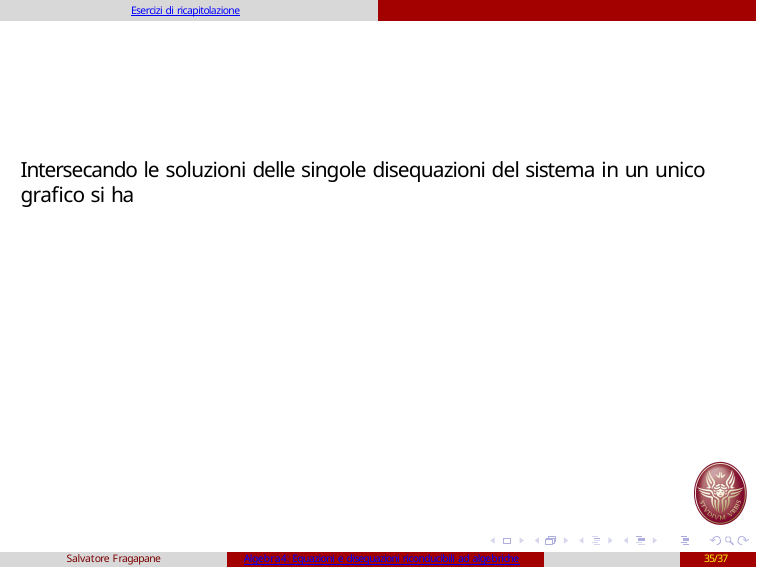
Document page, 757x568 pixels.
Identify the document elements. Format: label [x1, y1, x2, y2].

text_box [128, 3, 250, 19]
text_box [377, 0, 756, 21]
text_box [18, 156, 728, 207]
text_box [0, 551, 756, 567]
footer [241, 552, 530, 568]
slide_number [64, 552, 163, 568]
picture [690, 458, 750, 528]
